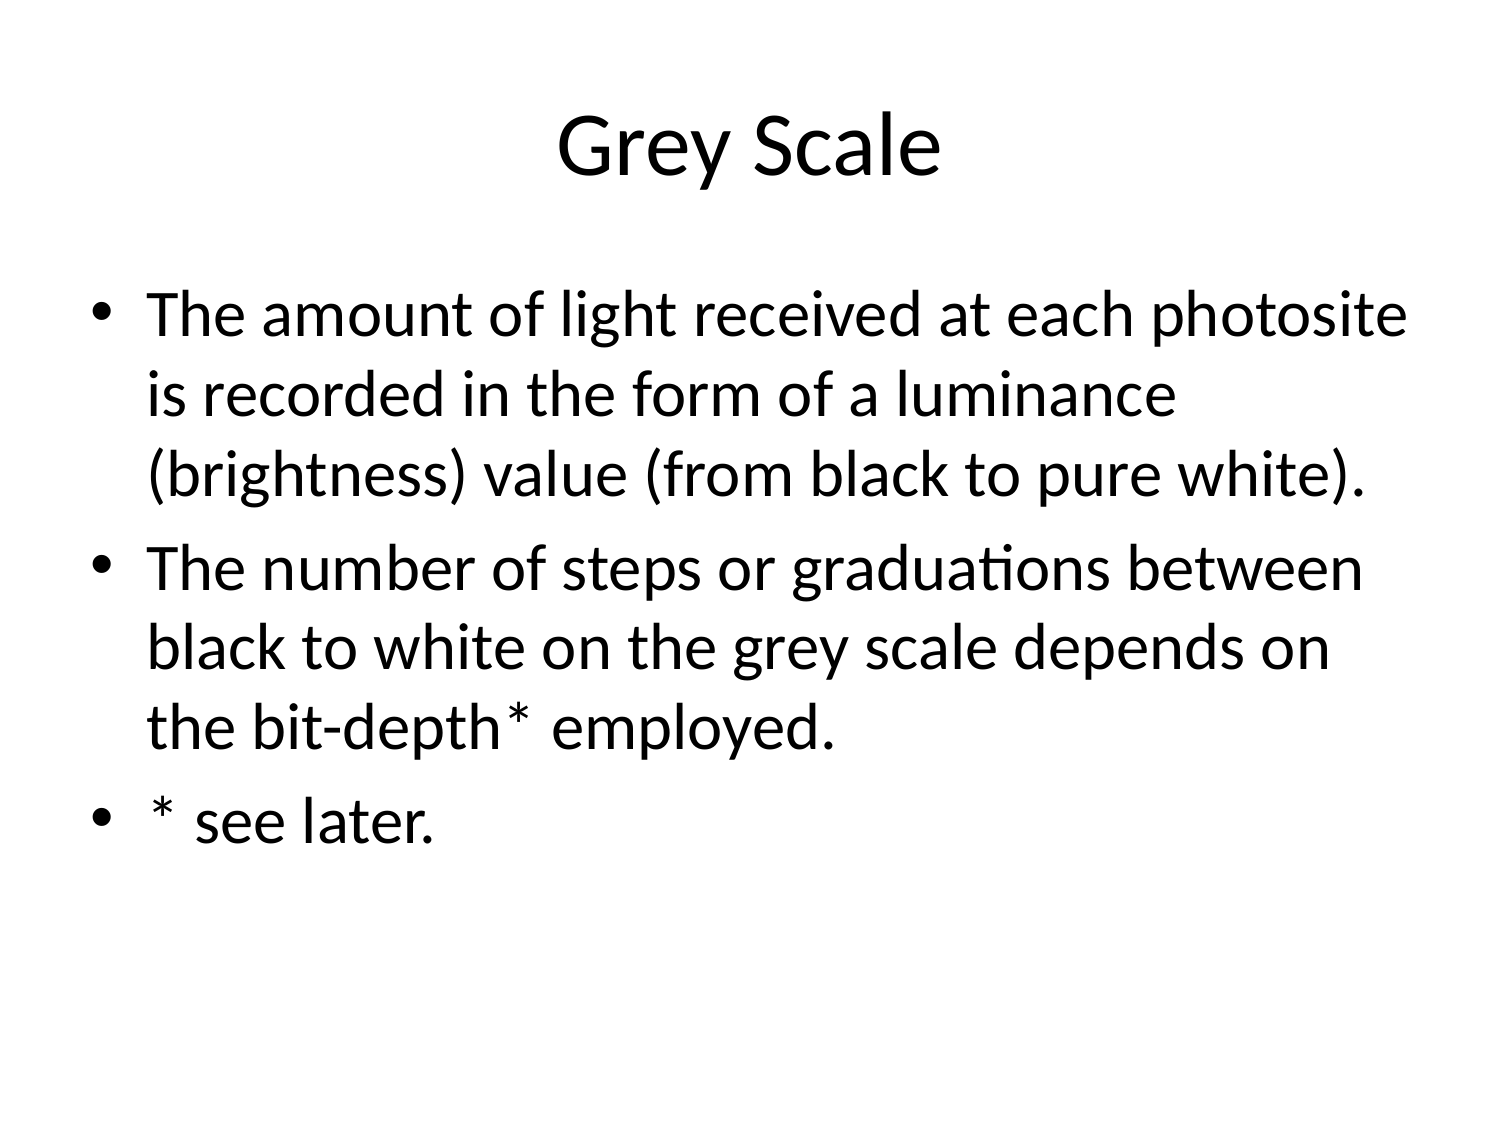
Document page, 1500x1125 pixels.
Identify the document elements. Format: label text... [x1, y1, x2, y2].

list The amount of light received at each photosite is recorded in the form of a luminance (brightness) value (from black to pure white). The number of steps or graduations between black to white on the grey scale depends on the bit-depth* employed. * see later. [75, 262, 1425, 1005]
title Grey Scale [75, 45, 1425, 233]
